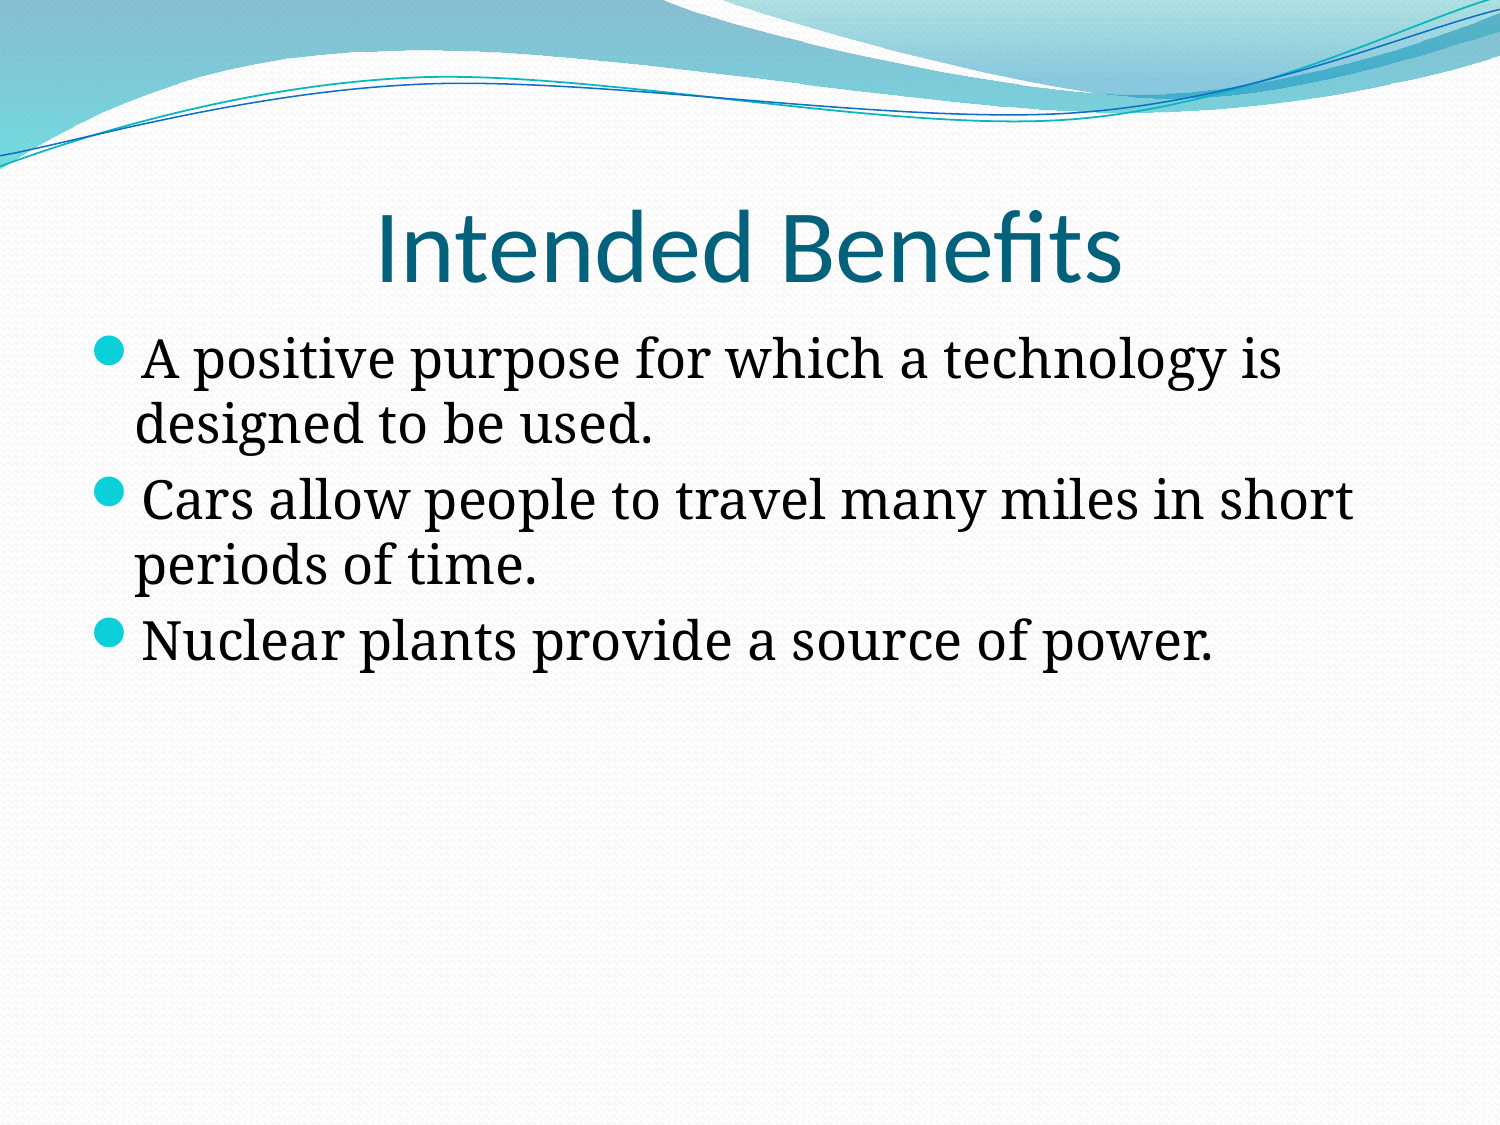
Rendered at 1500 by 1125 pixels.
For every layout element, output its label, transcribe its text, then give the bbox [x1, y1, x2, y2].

title Intended Benefits [75, 115, 1425, 303]
list A positive purpose for which a technology is designed to be used. Cars allow people to travel many miles in short periods of time. Nuclear plants provide a source of power. [75, 317, 1425, 1038]
